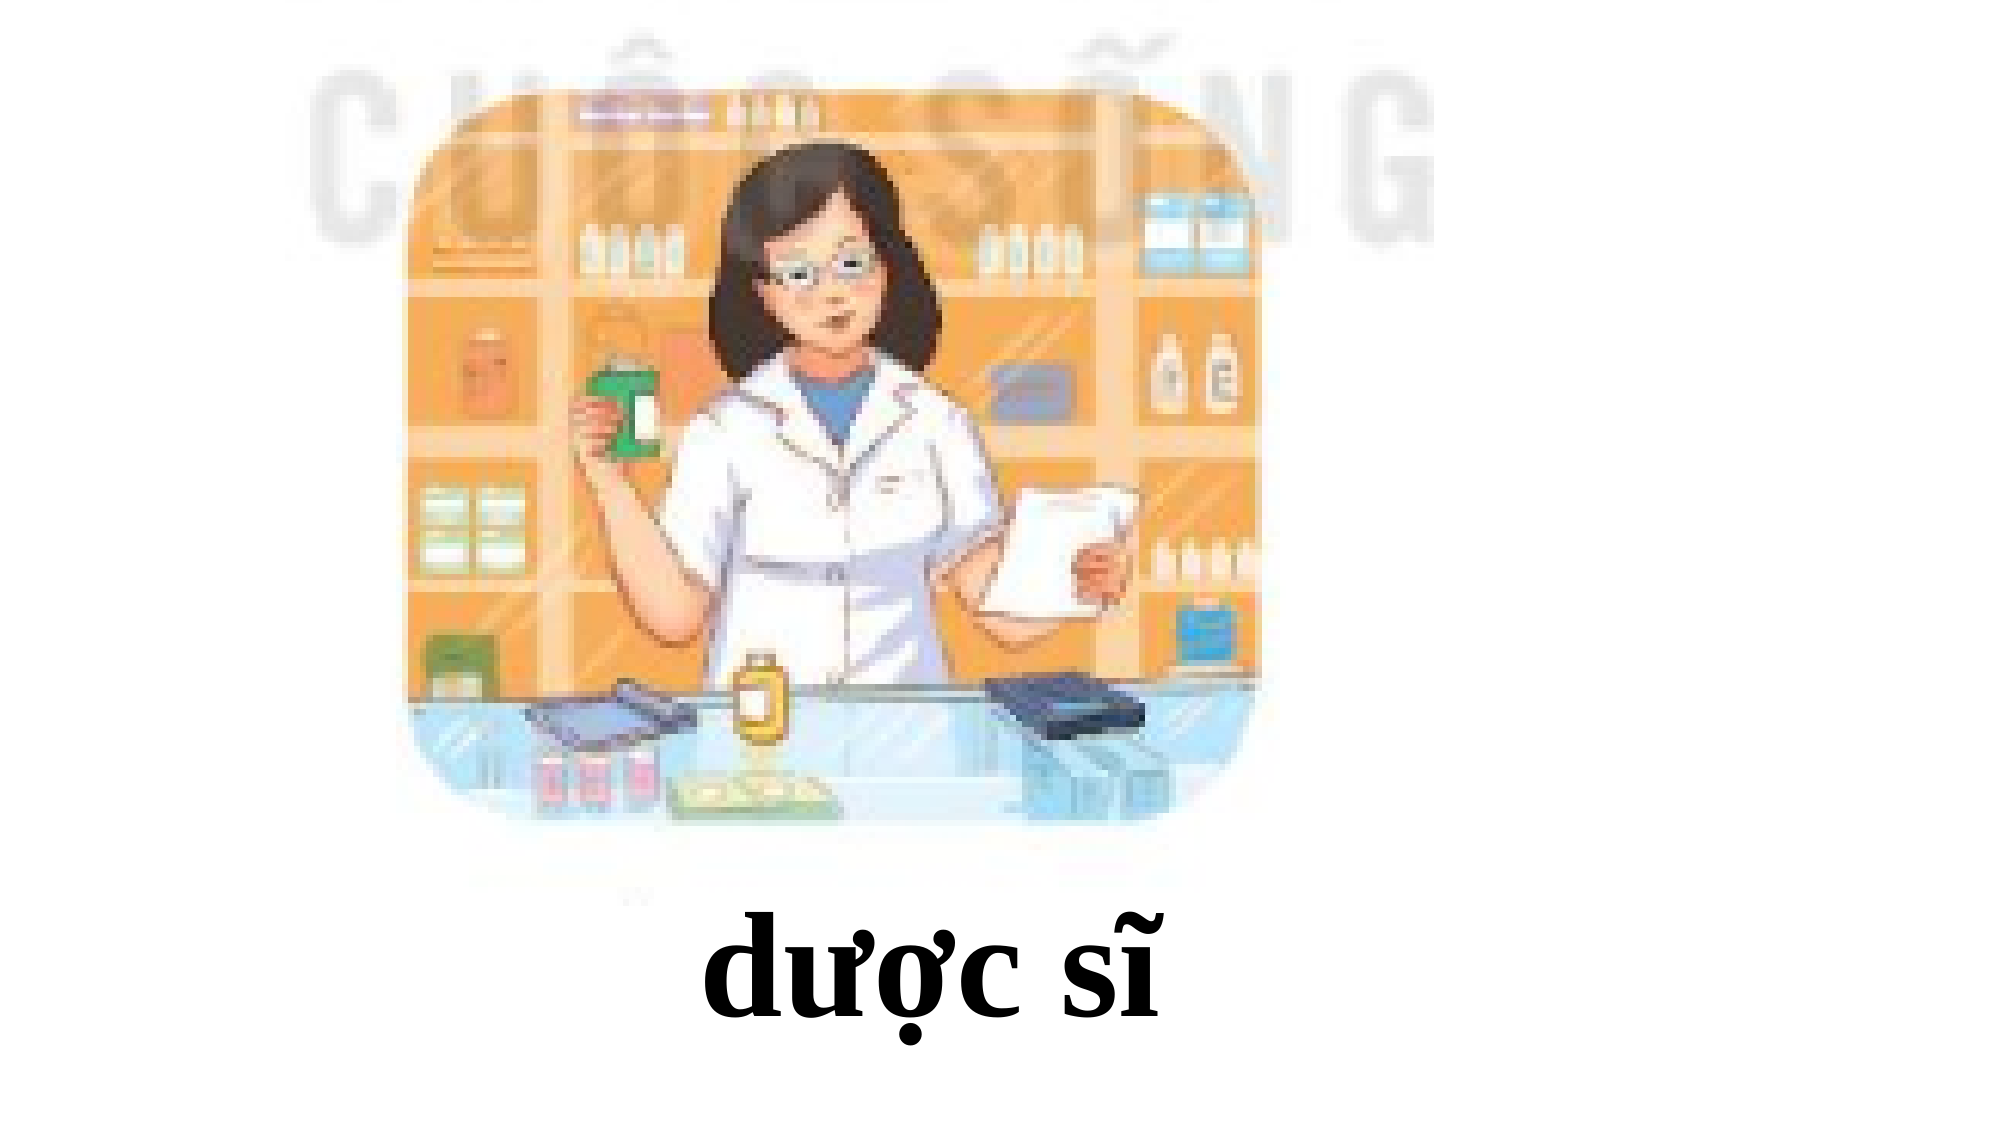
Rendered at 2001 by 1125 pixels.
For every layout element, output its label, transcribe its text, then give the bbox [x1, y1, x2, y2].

text_box dược sĩ [685, 906, 1222, 1054]
picture [255, 0, 1434, 906]
